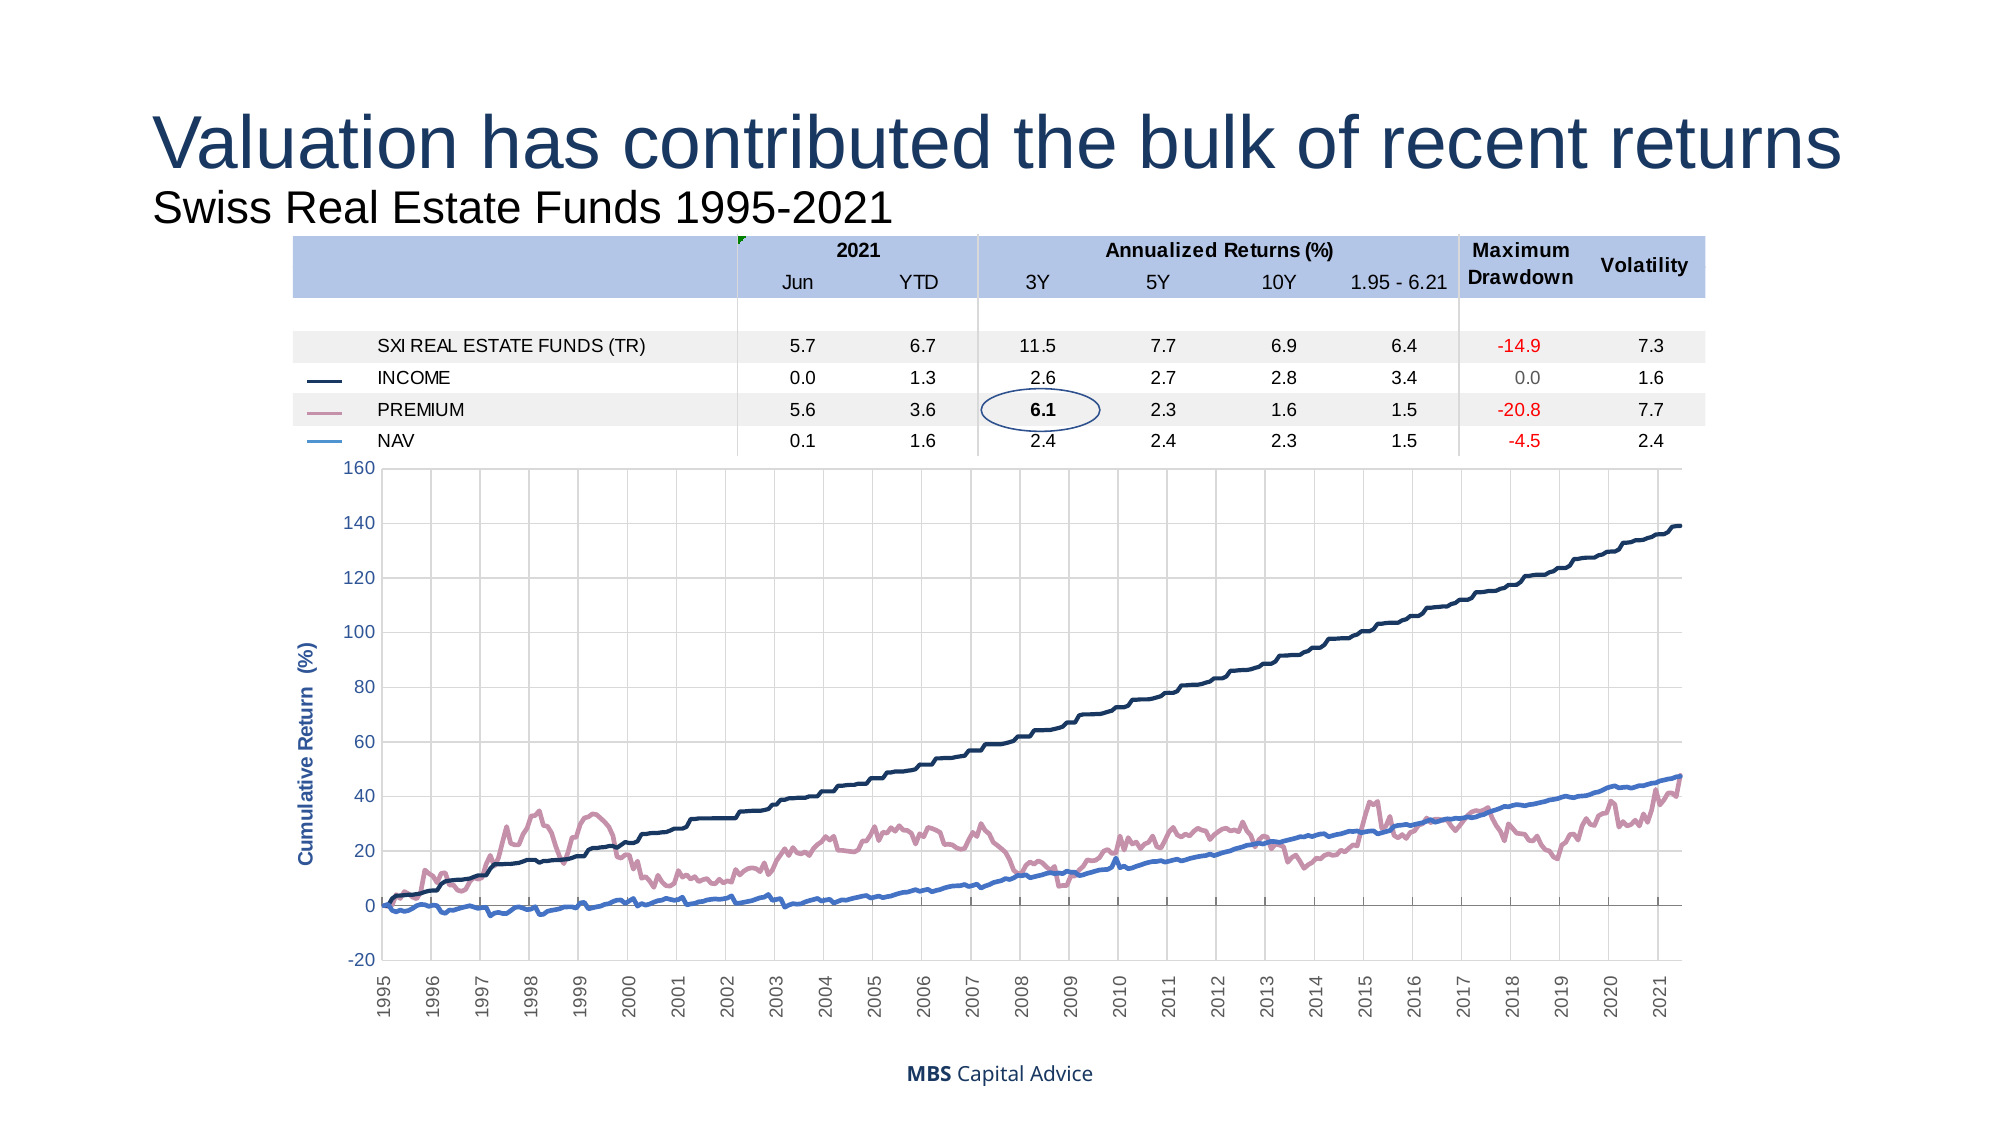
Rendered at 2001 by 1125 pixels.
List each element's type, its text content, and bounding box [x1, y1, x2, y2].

title Valuation has contributed the bulk of recent returns Swiss Real Estate Funds 1995-2021 [137, 59, 1863, 278]
footer MBS Capital Advice [662, 1042, 1338, 1103]
chart [279, 457, 1707, 1031]
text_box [291, 234, 1707, 457]
